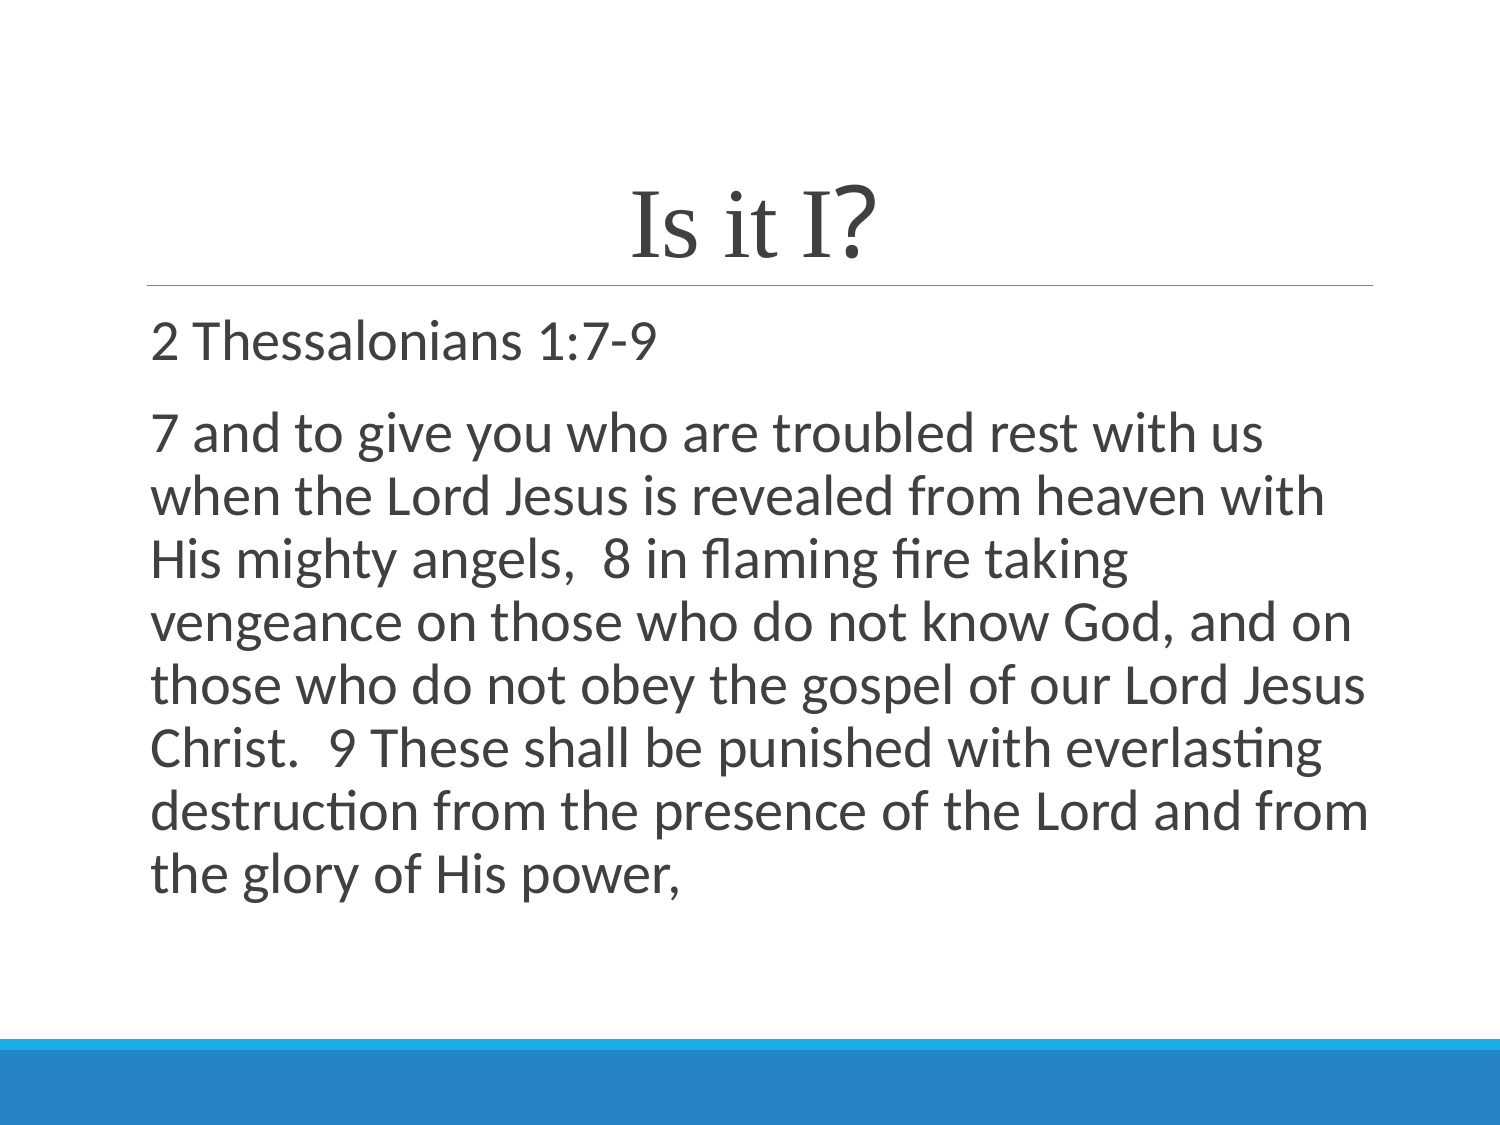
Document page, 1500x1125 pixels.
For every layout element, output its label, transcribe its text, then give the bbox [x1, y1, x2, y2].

list 2 Thessalonians 1:7-9 7 and to give you who are troubled rest with us when the Lord Jesus is revealed from heaven with His mighty angels, 8 in flaming fire taking vengeance on those who do not know God, and on those who do not obey the gospel of our Lord Jesus Christ. 9 These shall be punished with everlasting destruction from the presence of the Lord and from the glory of His power, [135, 302, 1373, 963]
title Is it I? [135, 47, 1373, 285]
